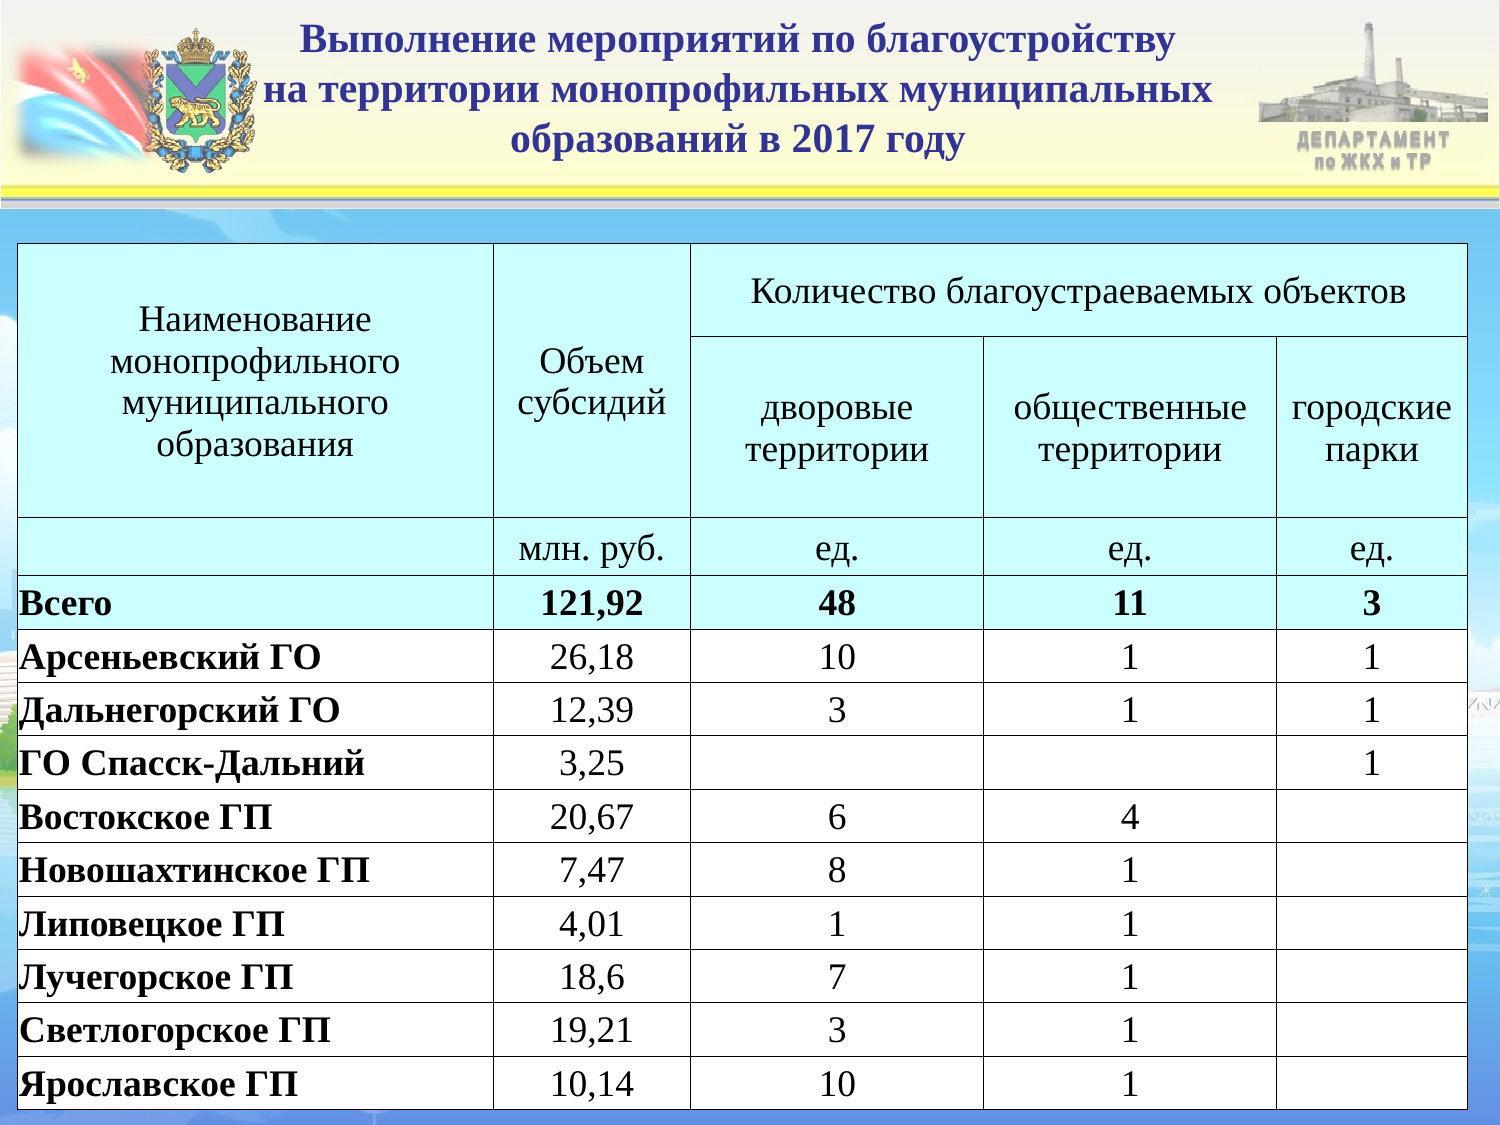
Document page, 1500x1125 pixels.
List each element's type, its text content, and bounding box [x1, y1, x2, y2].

table_cell ед. [691, 518, 983, 575]
table_cell 1 [984, 630, 1276, 682]
table_cell 1 [1277, 683, 1467, 735]
table_cell дворовые территории [691, 337, 983, 517]
table_cell [691, 736, 983, 789]
table_cell городские парки [1277, 337, 1467, 517]
table_header Объем субсидий [494, 244, 690, 517]
table_cell Новошахтинское ГП [18, 843, 493, 896]
table_cell 26,18 [494, 630, 690, 682]
table_cell 1 [984, 897, 1276, 949]
table_cell Липовецкое ГП [18, 897, 493, 949]
table_cell 4,01 [494, 897, 690, 949]
table_cell 10,14 [494, 1057, 690, 1109]
table_cell 10 [691, 630, 983, 682]
table_cell 12,39 [494, 683, 690, 735]
table_cell 18,6 [494, 950, 690, 1002]
table_cell [1277, 1057, 1467, 1109]
table_cell 20,67 [494, 790, 690, 842]
table_cell 8 [691, 843, 983, 896]
table_cell 1 [984, 950, 1276, 1002]
table_cell 19,21 [494, 1003, 690, 1056]
table_cell Ярославское ГП [18, 1057, 493, 1109]
table_cell [18, 518, 493, 575]
table_cell 3 [1277, 576, 1467, 629]
table_cell 1 [1277, 630, 1467, 682]
table_cell 1 [691, 897, 983, 949]
table_cell [984, 736, 1276, 789]
table_cell Востокское ГП [18, 790, 493, 842]
table_cell 1 [984, 683, 1276, 735]
table_cell 6 [691, 790, 983, 842]
table_cell 3 [691, 683, 983, 735]
table_cell 3,25 [494, 736, 690, 789]
table_cell [1277, 843, 1467, 896]
text_box Выполнение мероприятий по благоустройству на территории монопрофильных муниципальных образований в 2017 году [230, 3, 1246, 169]
table_cell 2 135 035,10 [0, 0, 1500, 1125]
table_cell 1 [984, 1057, 1276, 1109]
table_cell 10 [691, 1057, 983, 1109]
table_cell [1277, 897, 1467, 949]
table_cell [1277, 1003, 1467, 1056]
table_cell 4 [984, 790, 1276, 842]
table_cell 1 [984, 843, 1276, 896]
table_cell Всего [18, 576, 493, 629]
table_cell Светлогорское ГП [18, 1003, 493, 1056]
table_cell Арсеньевский ГО [18, 630, 493, 682]
table_cell [1277, 790, 1467, 842]
table_cell 11 [984, 576, 1276, 629]
table_cell ед. [984, 518, 1276, 575]
table_cell общественные территории [984, 337, 1276, 517]
table_cell 3 [691, 1003, 983, 1056]
table_cell 7,47 [494, 843, 690, 896]
table_cell 7 [691, 950, 983, 1002]
table_cell [1277, 950, 1467, 1002]
table_cell млн. руб. [494, 518, 690, 575]
table_cell 1 [1277, 736, 1467, 789]
table_cell Лучегорское ГП [18, 950, 493, 1002]
table_header Количество благоустраеваемых объектов [691, 244, 1467, 336]
table_cell ГО Спасск-Дальний [18, 736, 493, 789]
table_cell ед. [1277, 518, 1467, 575]
table_cell 48 [691, 576, 983, 629]
table_header Наименование монопрофильного муниципального образования [18, 244, 493, 517]
table_cell 121,92 [494, 576, 690, 629]
table_cell Дальнегорский ГО [18, 683, 493, 735]
table_cell 1 [984, 1003, 1276, 1056]
